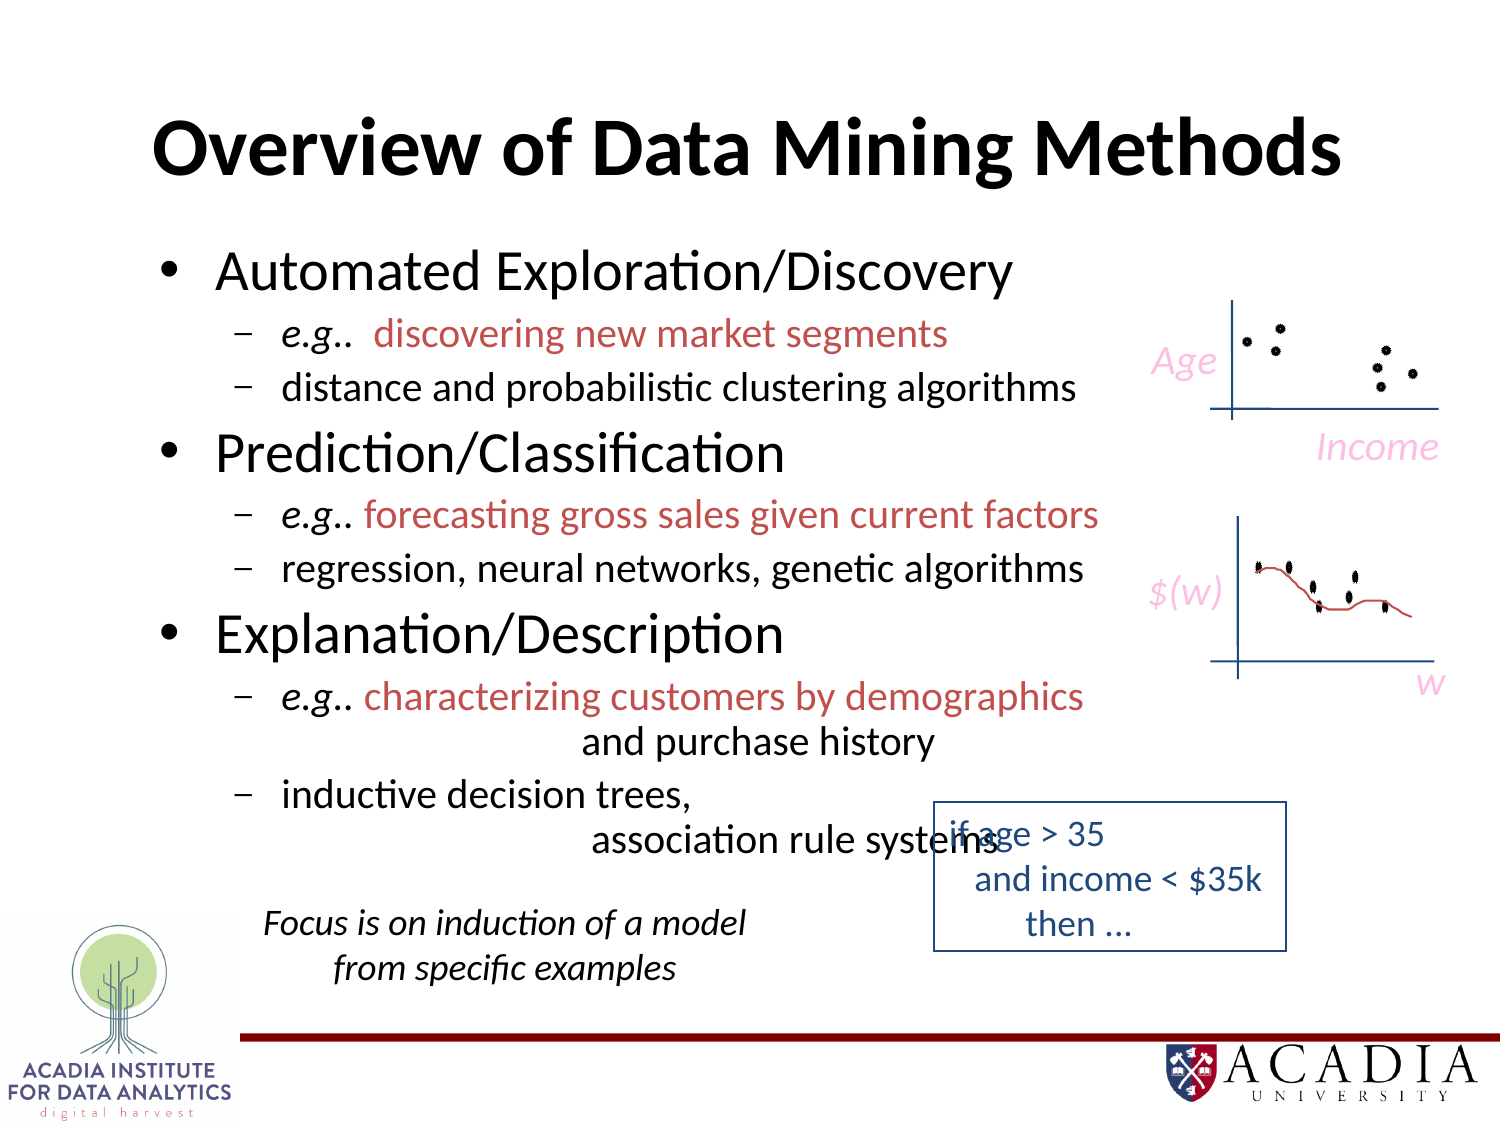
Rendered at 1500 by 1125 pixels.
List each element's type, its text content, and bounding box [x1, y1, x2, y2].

text_box Focus is on induction of a model from specific examples [248, 890, 762, 996]
title Overview of Data Mining Methods [110, 48, 1386, 237]
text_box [1095, 270, 1461, 477]
list Automated Exploration/Discovery e.g.. discovering new market segments distance and probabilistic clustering algorithms Prediction/Classification e.g.. forecasting gross sales given current factors regression, neural networks, genetic algorithms Explanation/Description e.g.. characterizing customers by demographics and purchase history inductive decision trees, association rule systems [144, 232, 1420, 908]
picture [0, 914, 240, 1125]
text_box if age > 35 and income < $35k then ... [934, 801, 1286, 952]
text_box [1126, 515, 1466, 712]
picture [1166, 1043, 1479, 1103]
